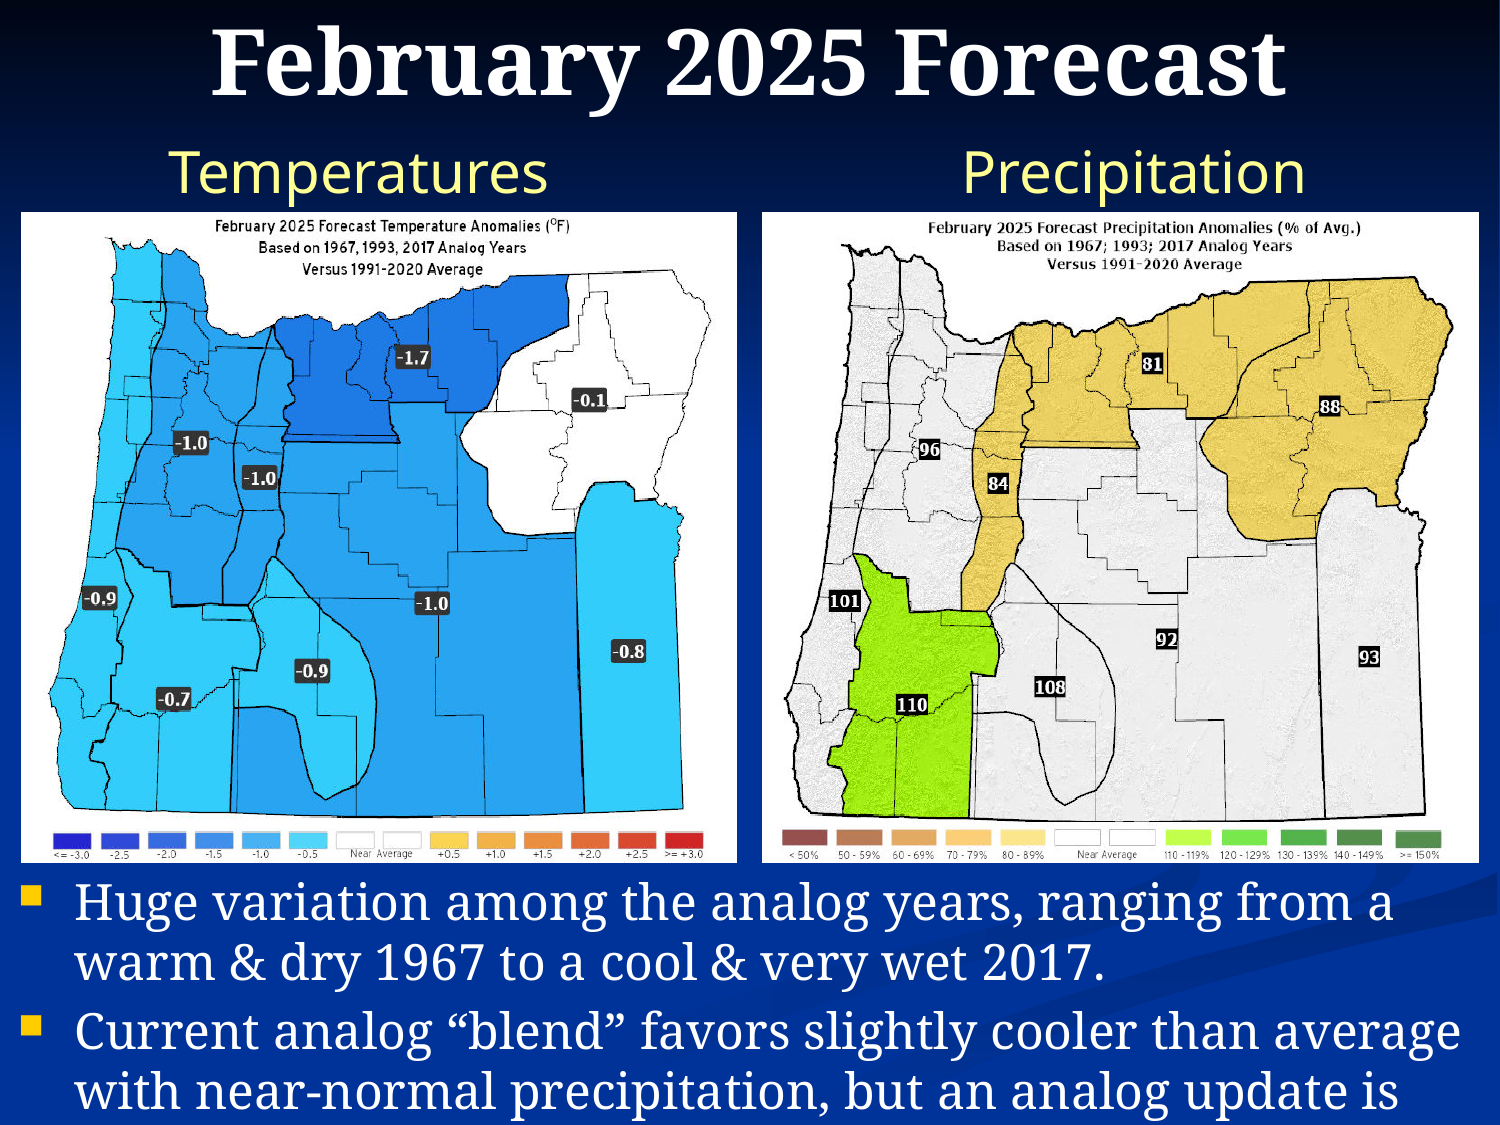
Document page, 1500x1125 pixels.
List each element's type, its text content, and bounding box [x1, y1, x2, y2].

text_box Huge variation among the analog years, ranging from a warm & dry 1967 to a cool & very wet 2017. Current analog “blend” favors slightly cooler than average with near-normal precipitation, but an analog update is likely prior to February… [3, 862, 1479, 1125]
picture [762, 212, 1479, 863]
text_box Precipitation [946, 127, 1323, 210]
picture [20, 212, 737, 863]
title February 2025 Forecast [0, 24, 1500, 93]
text_box Temperatures [154, 127, 565, 210]
